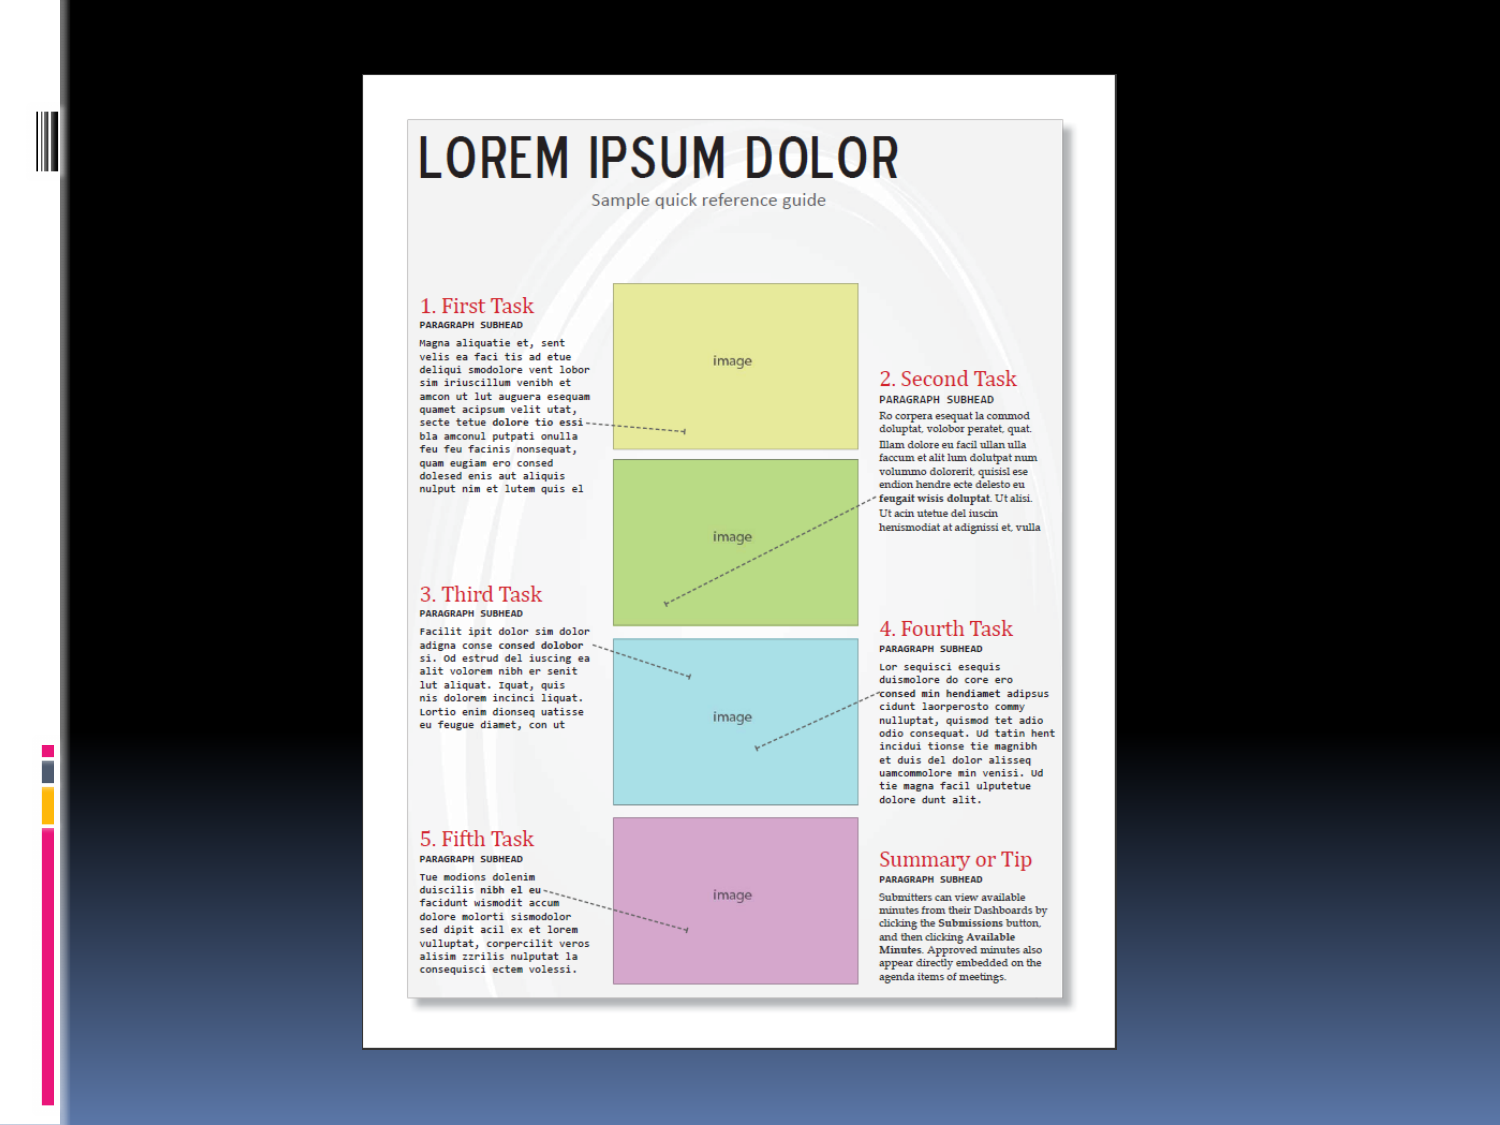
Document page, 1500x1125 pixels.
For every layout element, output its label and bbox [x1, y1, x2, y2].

picture [362, 74, 1118, 1051]
